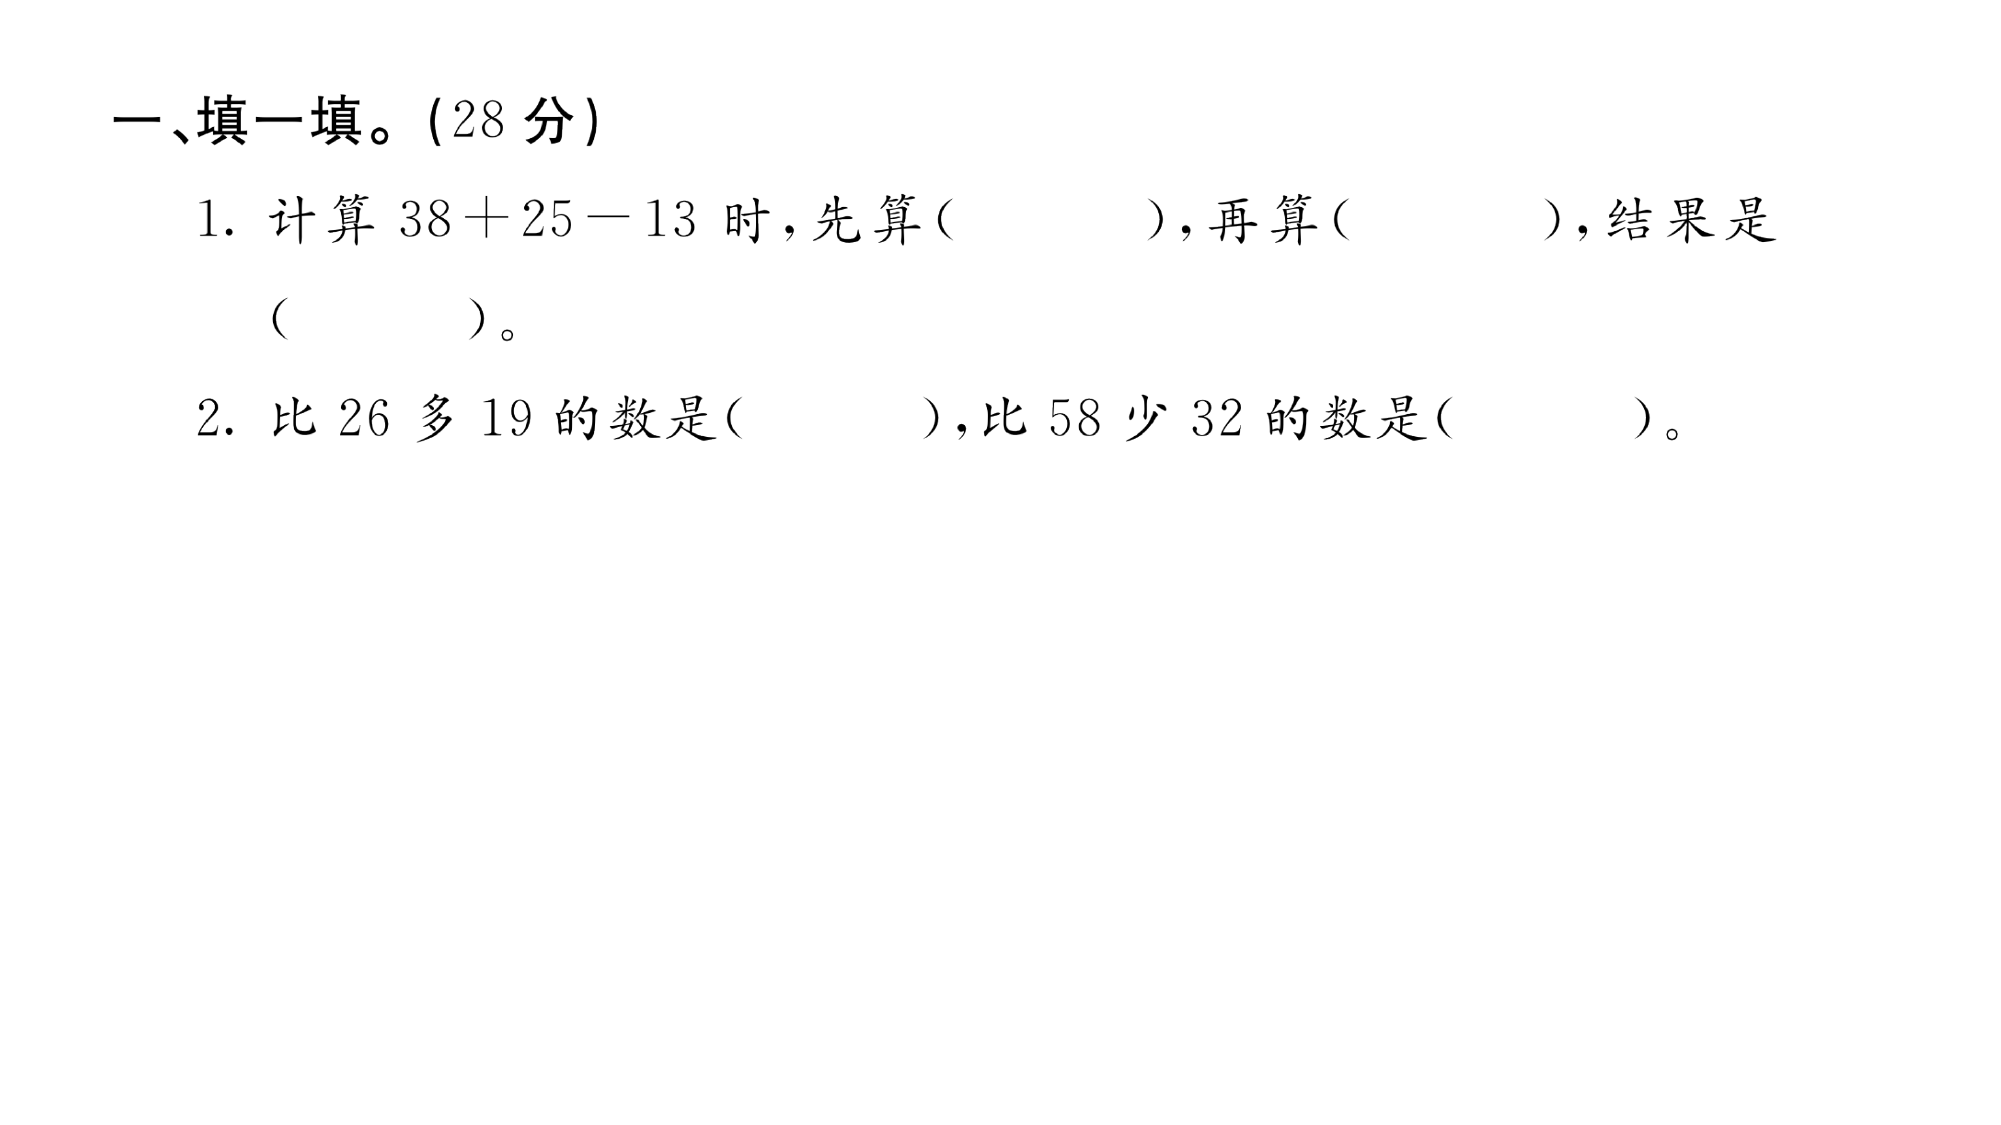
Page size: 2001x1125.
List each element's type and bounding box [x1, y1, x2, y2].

picture [110, 58, 2000, 448]
